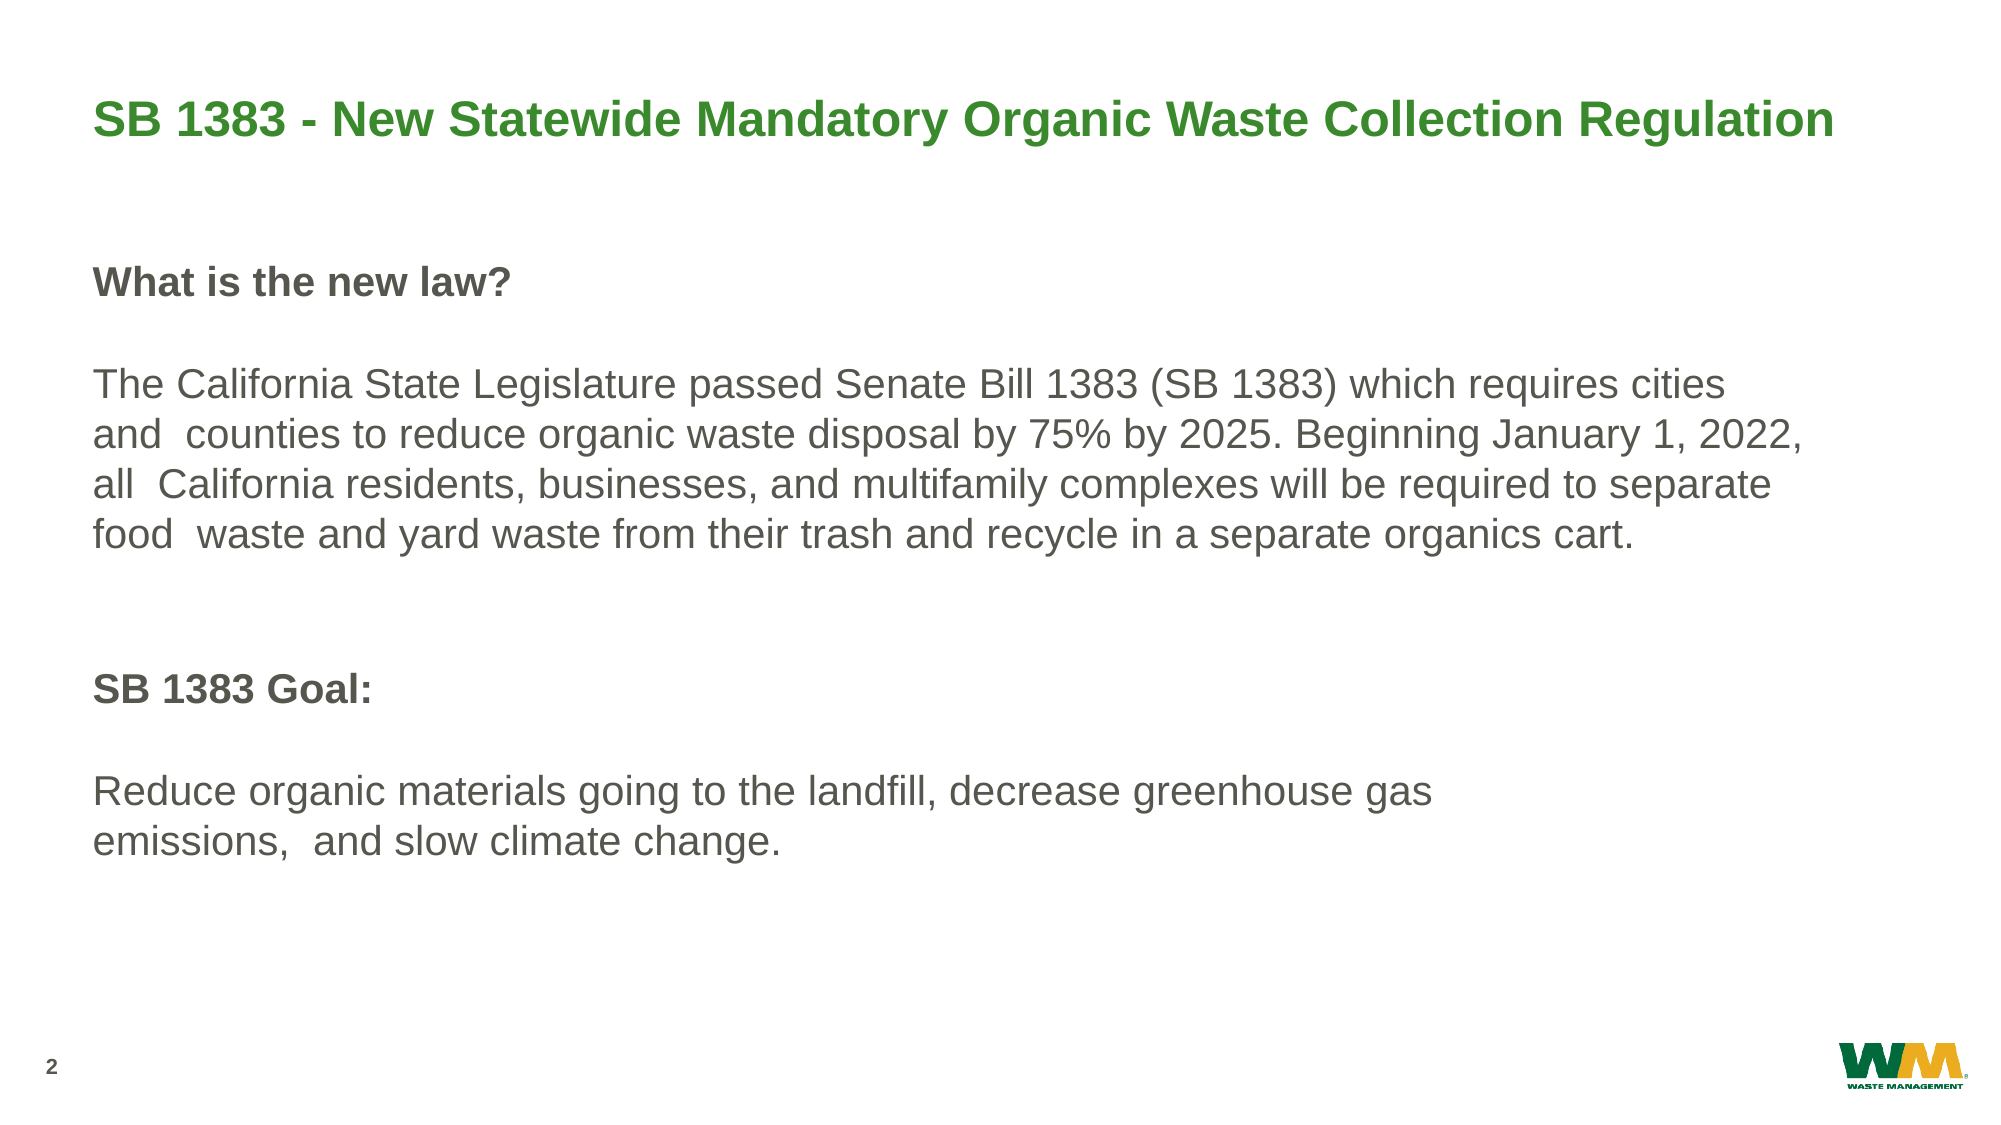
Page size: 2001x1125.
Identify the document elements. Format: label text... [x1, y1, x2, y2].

slide_number 2 [39, 1052, 67, 1125]
picture [1839, 1043, 1968, 1089]
title SB 1383 - New Statewide Mandatory Organic Waste Collection Regulation [90, 84, 1840, 275]
text_box What is the new law? The California State Legislature passed Senate Bill 1383 (SB 1383) which requires cities and counties to reduce organic waste disposal by 75% by 2025. Beginning January 1, 2022, all California residents, businesses, and multifamily complexes will be required to separate food waste and yard waste from their trash and recycle in a separate organics cart. SB 1383 Goal: Reduce organic materials going to the landfill, decrease greenhouse gas emissions, and slow climate change. [90, 252, 1806, 864]
